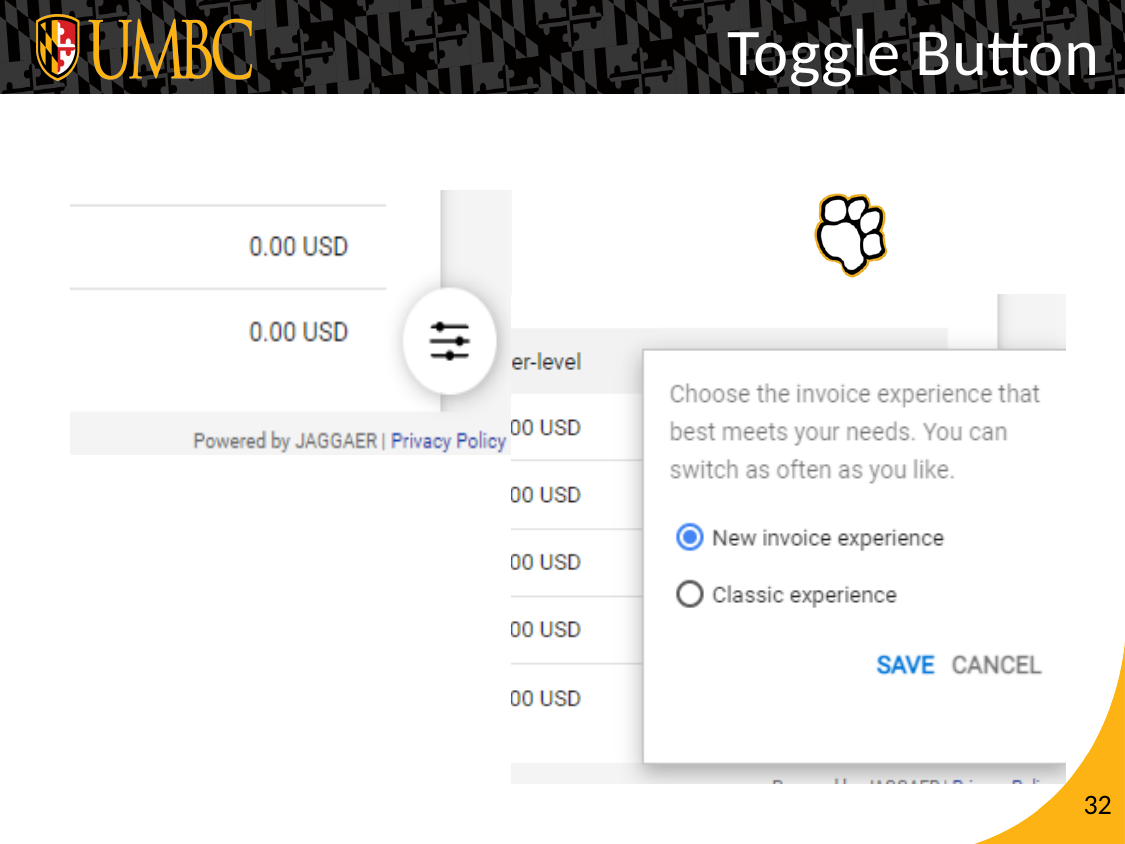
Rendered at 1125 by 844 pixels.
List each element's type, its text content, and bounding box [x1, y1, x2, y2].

picture [0, 0, 101, 94]
title Toggle Button [101, 0, 1115, 102]
picture [806, 191, 895, 280]
picture [70, 190, 1125, 844]
picture [1115, 0, 1125, 94]
text_box 32 [1068, 779, 1125, 828]
